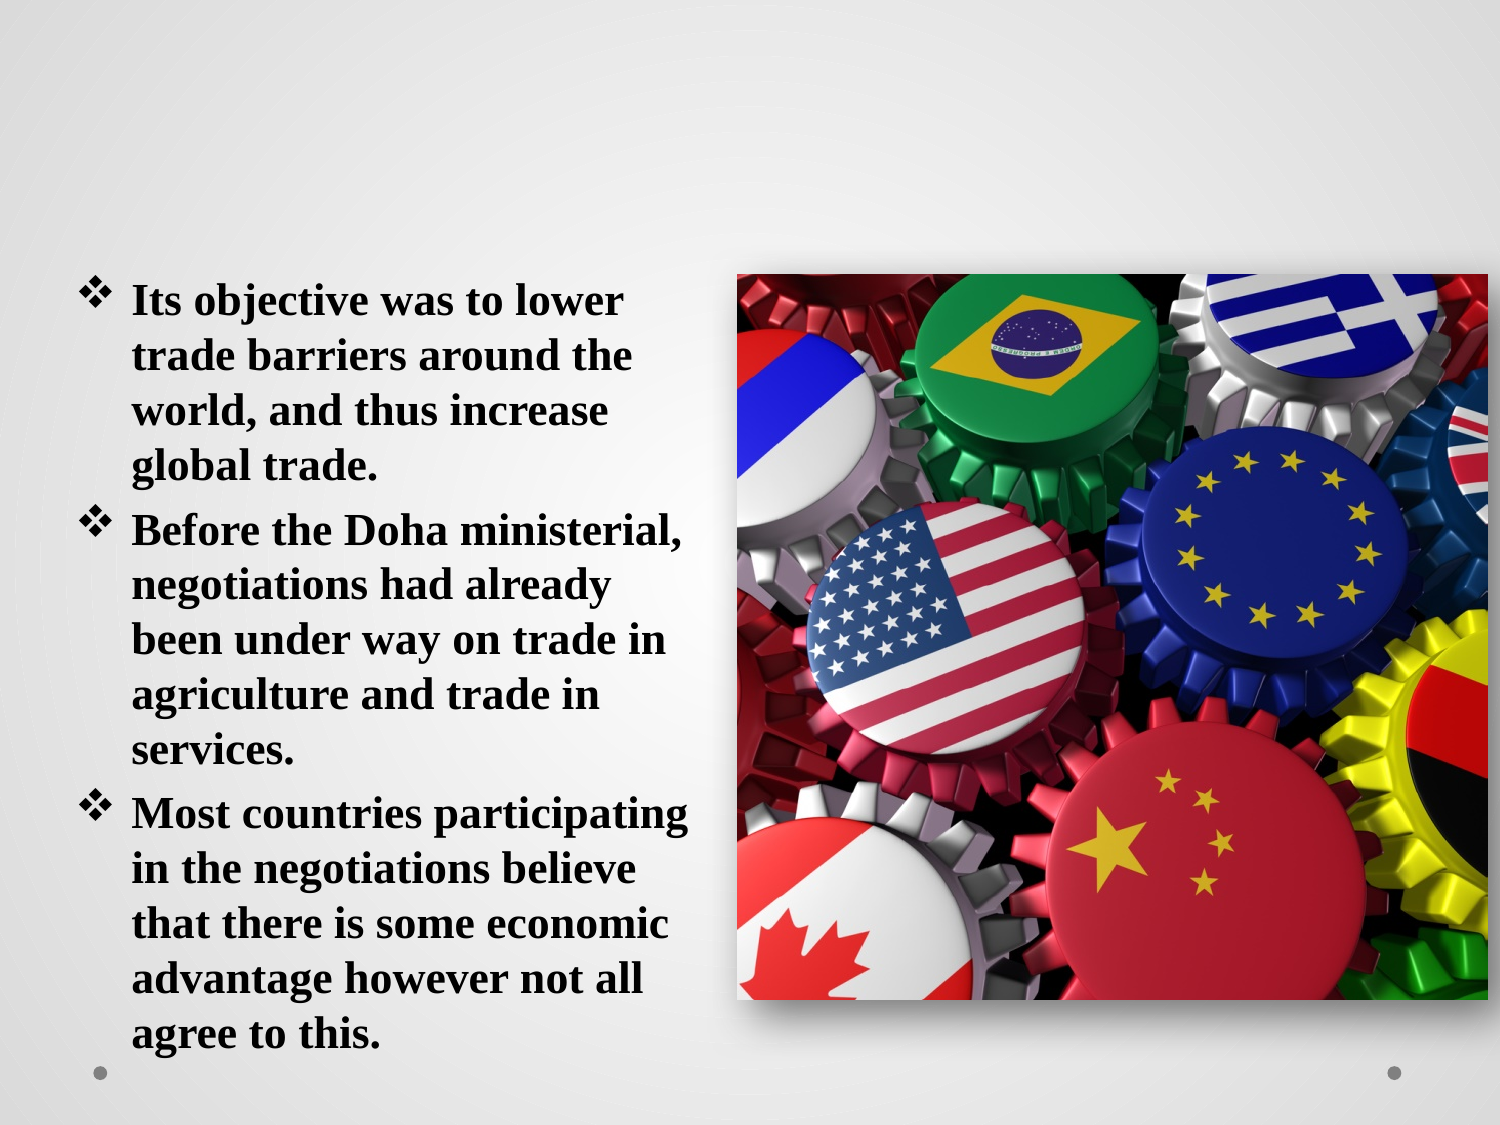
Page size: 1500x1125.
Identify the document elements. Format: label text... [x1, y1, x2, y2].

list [737, 274, 1488, 1001]
list Its objective was to lower trade barriers around the world, and thus increase global trade. Before the Doha ministerial, negotiations had already been under way on trade in agriculture and trade in services. Most countries participating in the negotiations believe that there is some economic advantage however not all agree to this. [60, 262, 723, 1005]
